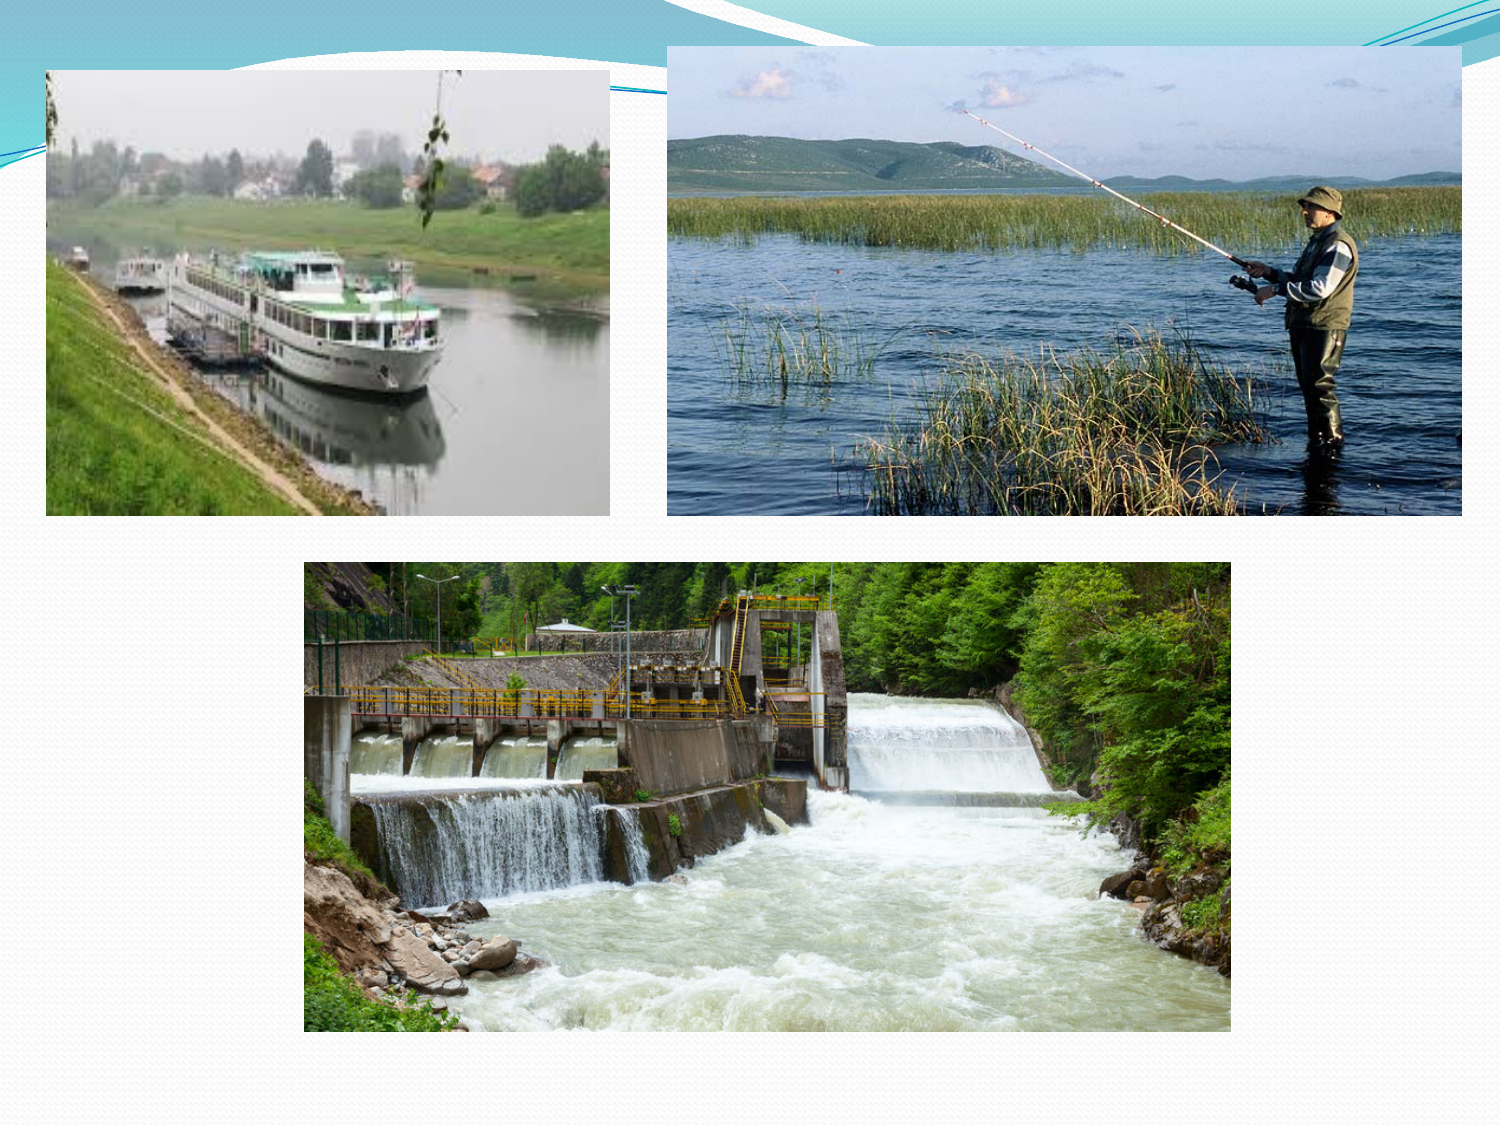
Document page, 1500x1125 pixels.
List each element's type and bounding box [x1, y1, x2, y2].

picture [304, 562, 1231, 1032]
list [46, 70, 610, 516]
picture [667, 46, 1462, 516]
